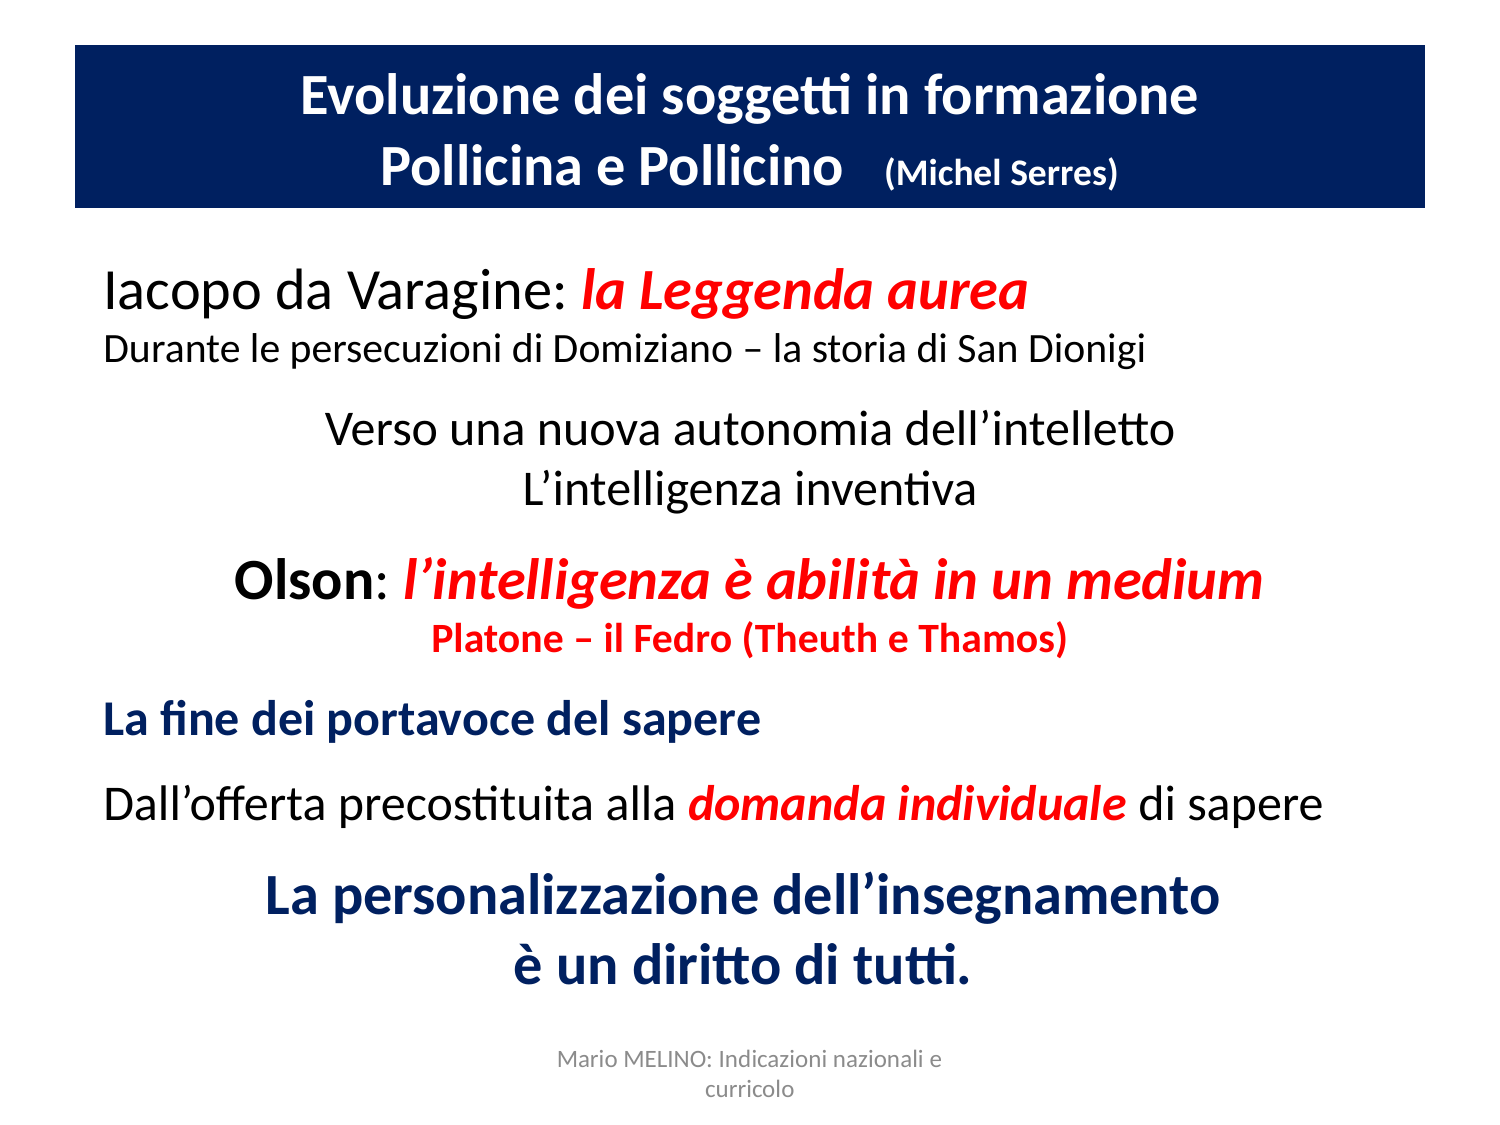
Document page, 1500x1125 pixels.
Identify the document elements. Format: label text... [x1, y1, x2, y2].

footer Mario MELINO: Indicazioni nazionali e curricolo [512, 1042, 988, 1103]
text_box Iacopo da Varagine: la Leggenda aurea Durante le persecuzioni di Domiziano – la storia di San Dionigi Verso una nuova autonomia dell’intelletto L’intelligenza inventiva Olson: l’intelligenza è abilità in un medium Platone – il Fedro (Theuth e Thamos) La fine dei portavoce del sapere Dall’offerta precostituita alla domanda individuale di sapere La personalizzazione dell’insegnamento è un diritto di tutti. [88, 243, 1412, 1004]
title Evoluzione dei soggetti in formazione Pollicina e Pollicino (Michel Serres) [74, 44, 1426, 209]
